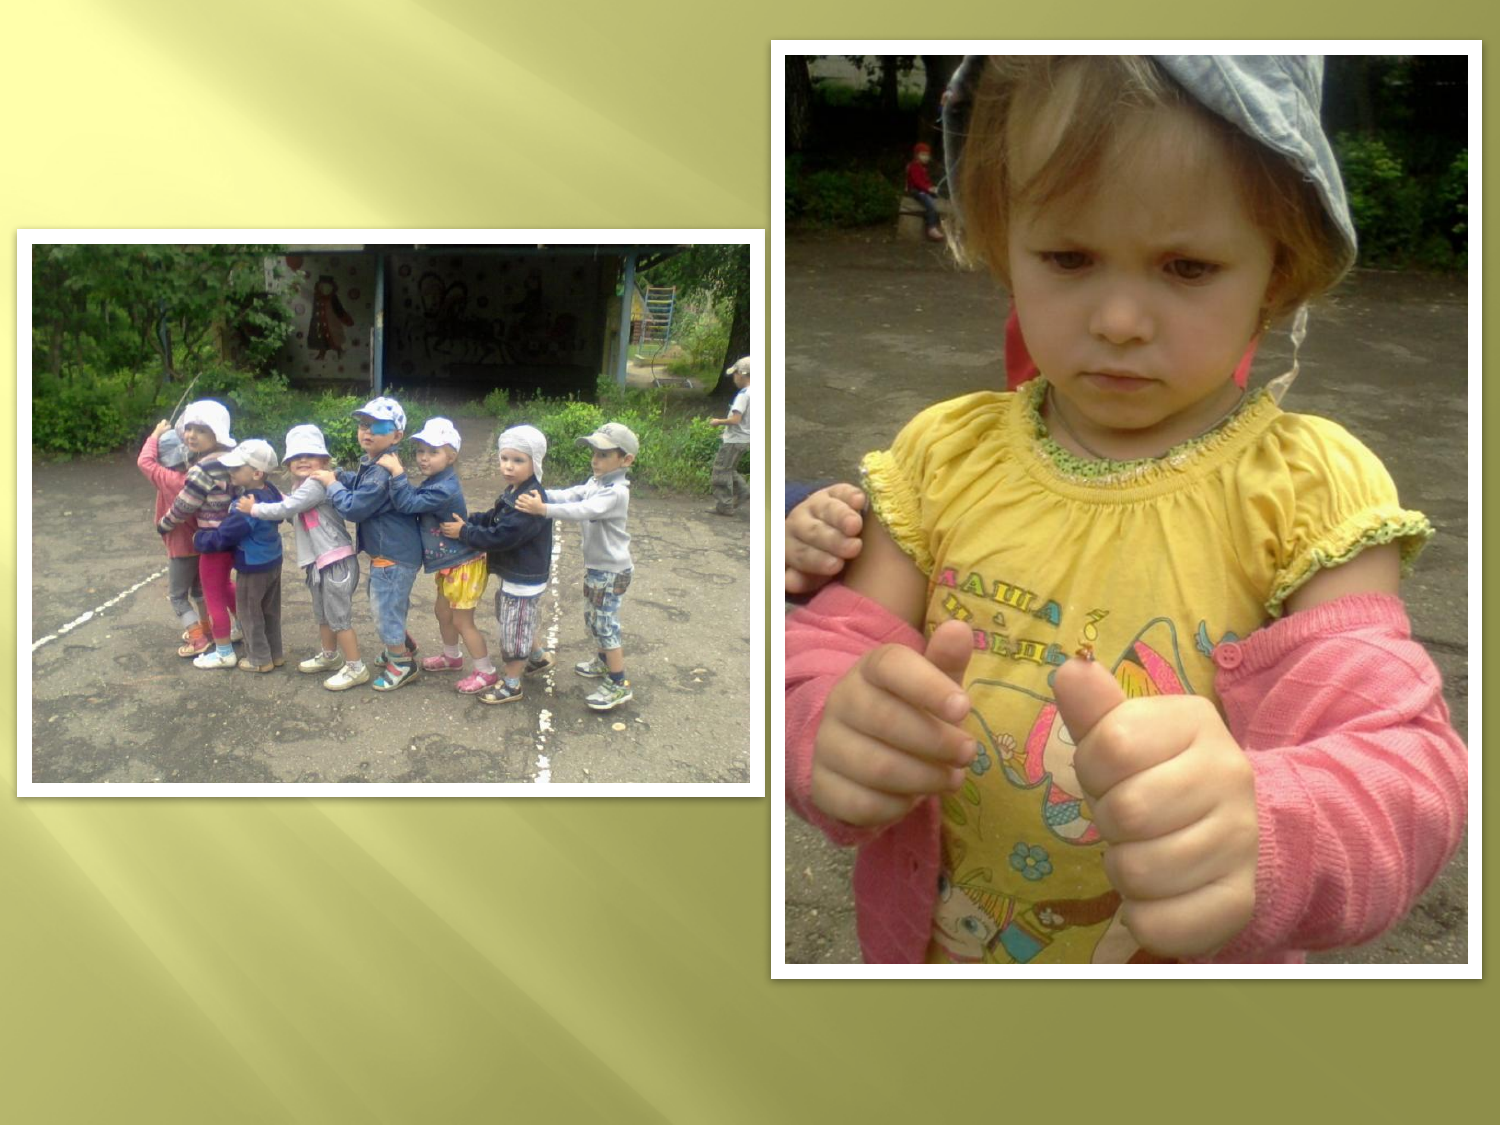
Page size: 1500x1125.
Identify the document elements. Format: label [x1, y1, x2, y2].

picture [31, 243, 751, 783]
picture [785, 54, 1468, 965]
